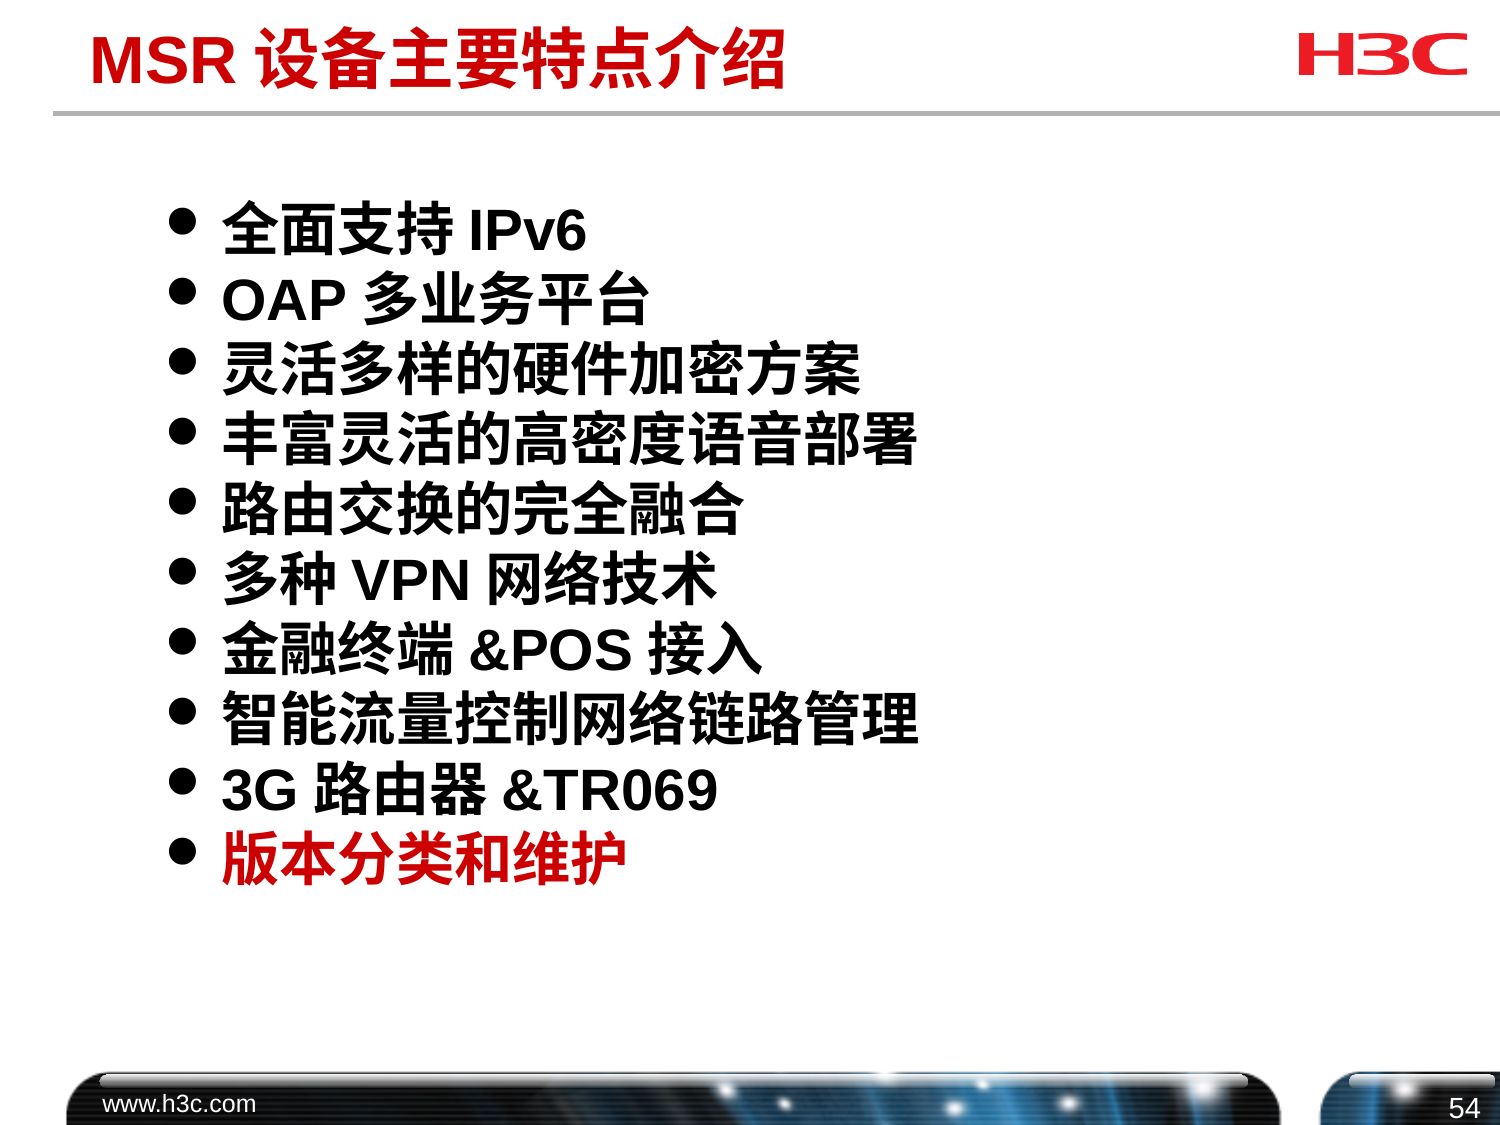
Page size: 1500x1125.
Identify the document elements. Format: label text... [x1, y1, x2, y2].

text_box MSR设备主要特点介绍 [74, 7, 1263, 108]
list 全面支持IPv6 OAP多业务平台 灵活多样的硬件加密方案 丰富灵活的高密度语音部署 路由交换的完全融合 多种VPN网络技术 金融终端&POS接入 智能流量控制网络链路管理 3G路由器&TR069 版本分类和维护 [150, 184, 1363, 931]
picture [50, 1051, 1500, 1125]
picture [1299, 33, 1467, 75]
